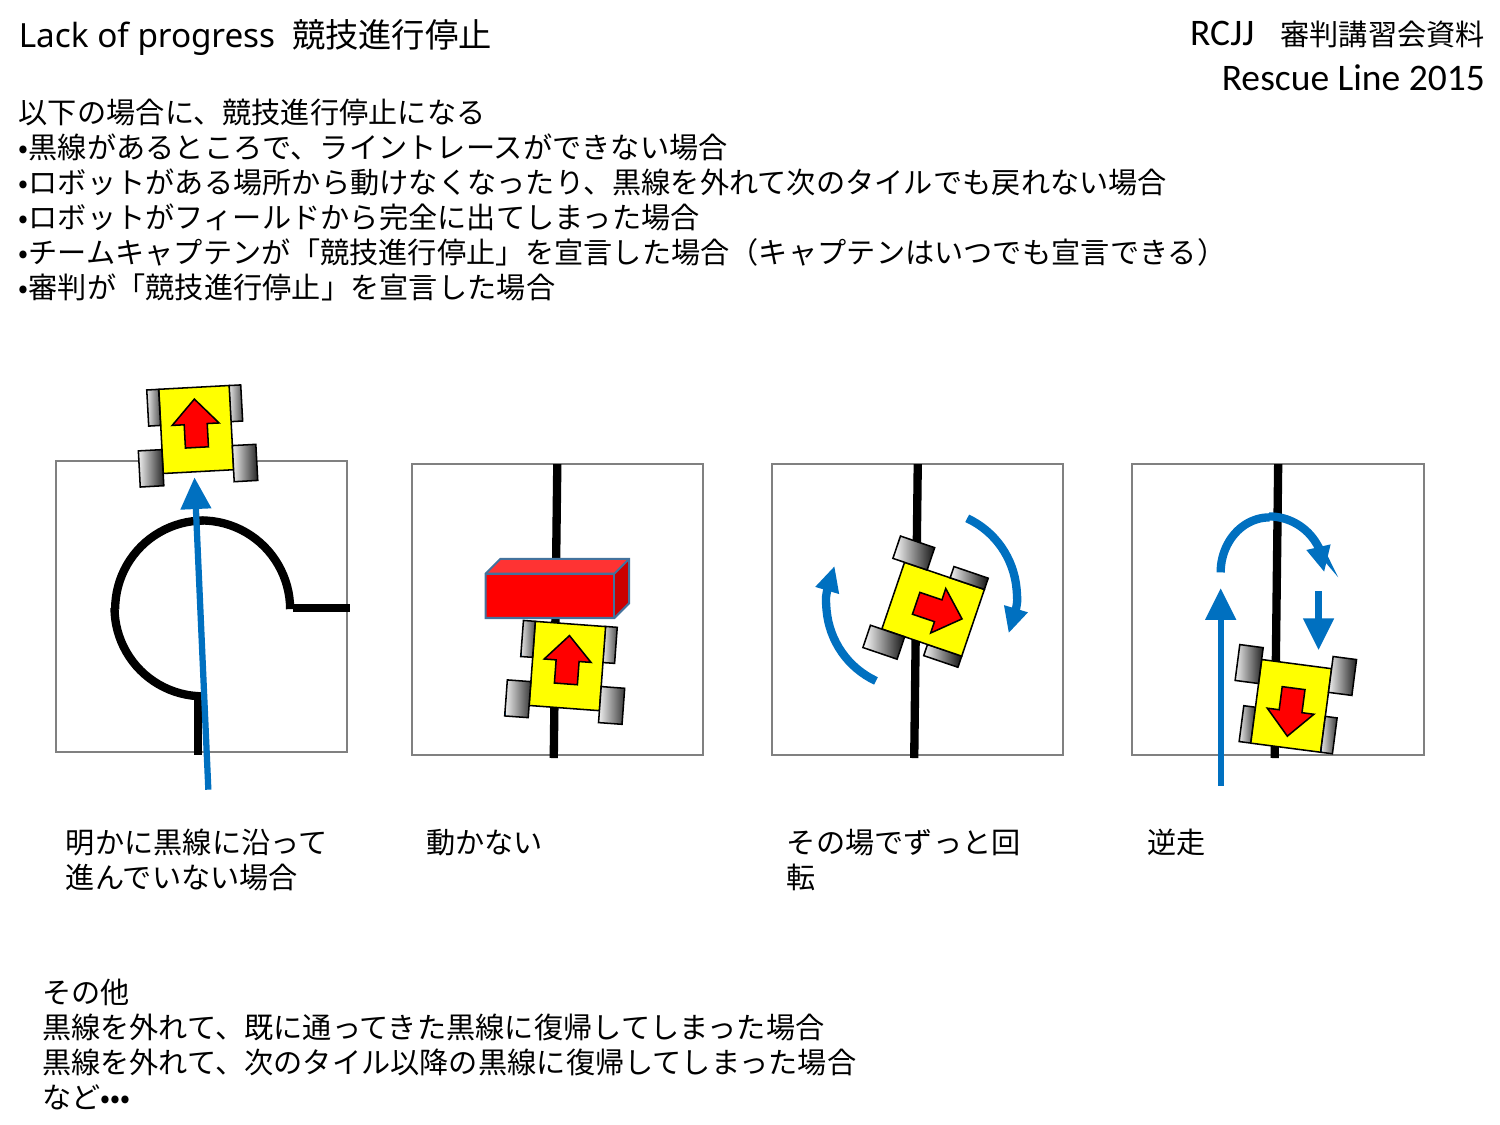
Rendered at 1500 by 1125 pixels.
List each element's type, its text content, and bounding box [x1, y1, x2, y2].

text_box [554, 557, 631, 618]
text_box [1243, 640, 1341, 759]
text_box [1220, 516, 1270, 573]
text_box Lack of progress 競技進行停止 以下の場合に、競技進行停止になる ・黒線があるところで、ライントレースができない場合 ・ロボットがある場所から動けなくなったり、黒線を外れて次のタイルでも戻れない場合 ・ロボットがフィールドから完全に出てしまった場合 ・チームキャプテンが「競技進行停止」を宣言した場合（キャプテンはいつでも宣言できる） ・審判が「競技進行停止」を宣言した場合 [3, 7, 1500, 312]
text_box [824, 566, 883, 682]
text_box 明かに黒線に沿って進んでいない場合 [51, 817, 343, 902]
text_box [518, 613, 616, 731]
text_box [878, 548, 976, 667]
text_box [915, 463, 1064, 756]
text_box [771, 463, 914, 756]
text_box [209, 460, 350, 755]
text_box 逆走 [1132, 817, 1424, 867]
text_box [953, 517, 1020, 633]
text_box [194, 477, 209, 790]
text_box [1275, 516, 1329, 572]
text_box 動かない [411, 817, 703, 867]
text_box その他 黒線を外れて、既に通ってきた黒線に復帰してしまった場合 黒線を外れて、次のタイル以降の黒線に復帰してしまった場合 など・・・ [27, 967, 872, 1122]
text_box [55, 460, 194, 755]
text_box [554, 463, 704, 756]
text_box [1131, 463, 1274, 756]
text_box [1275, 463, 1425, 756]
text_box [1269, 515, 1274, 572]
text_box [484, 557, 553, 620]
text_box [411, 463, 553, 756]
text_box その場でずっと回転 [772, 817, 1064, 902]
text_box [148, 376, 245, 495]
